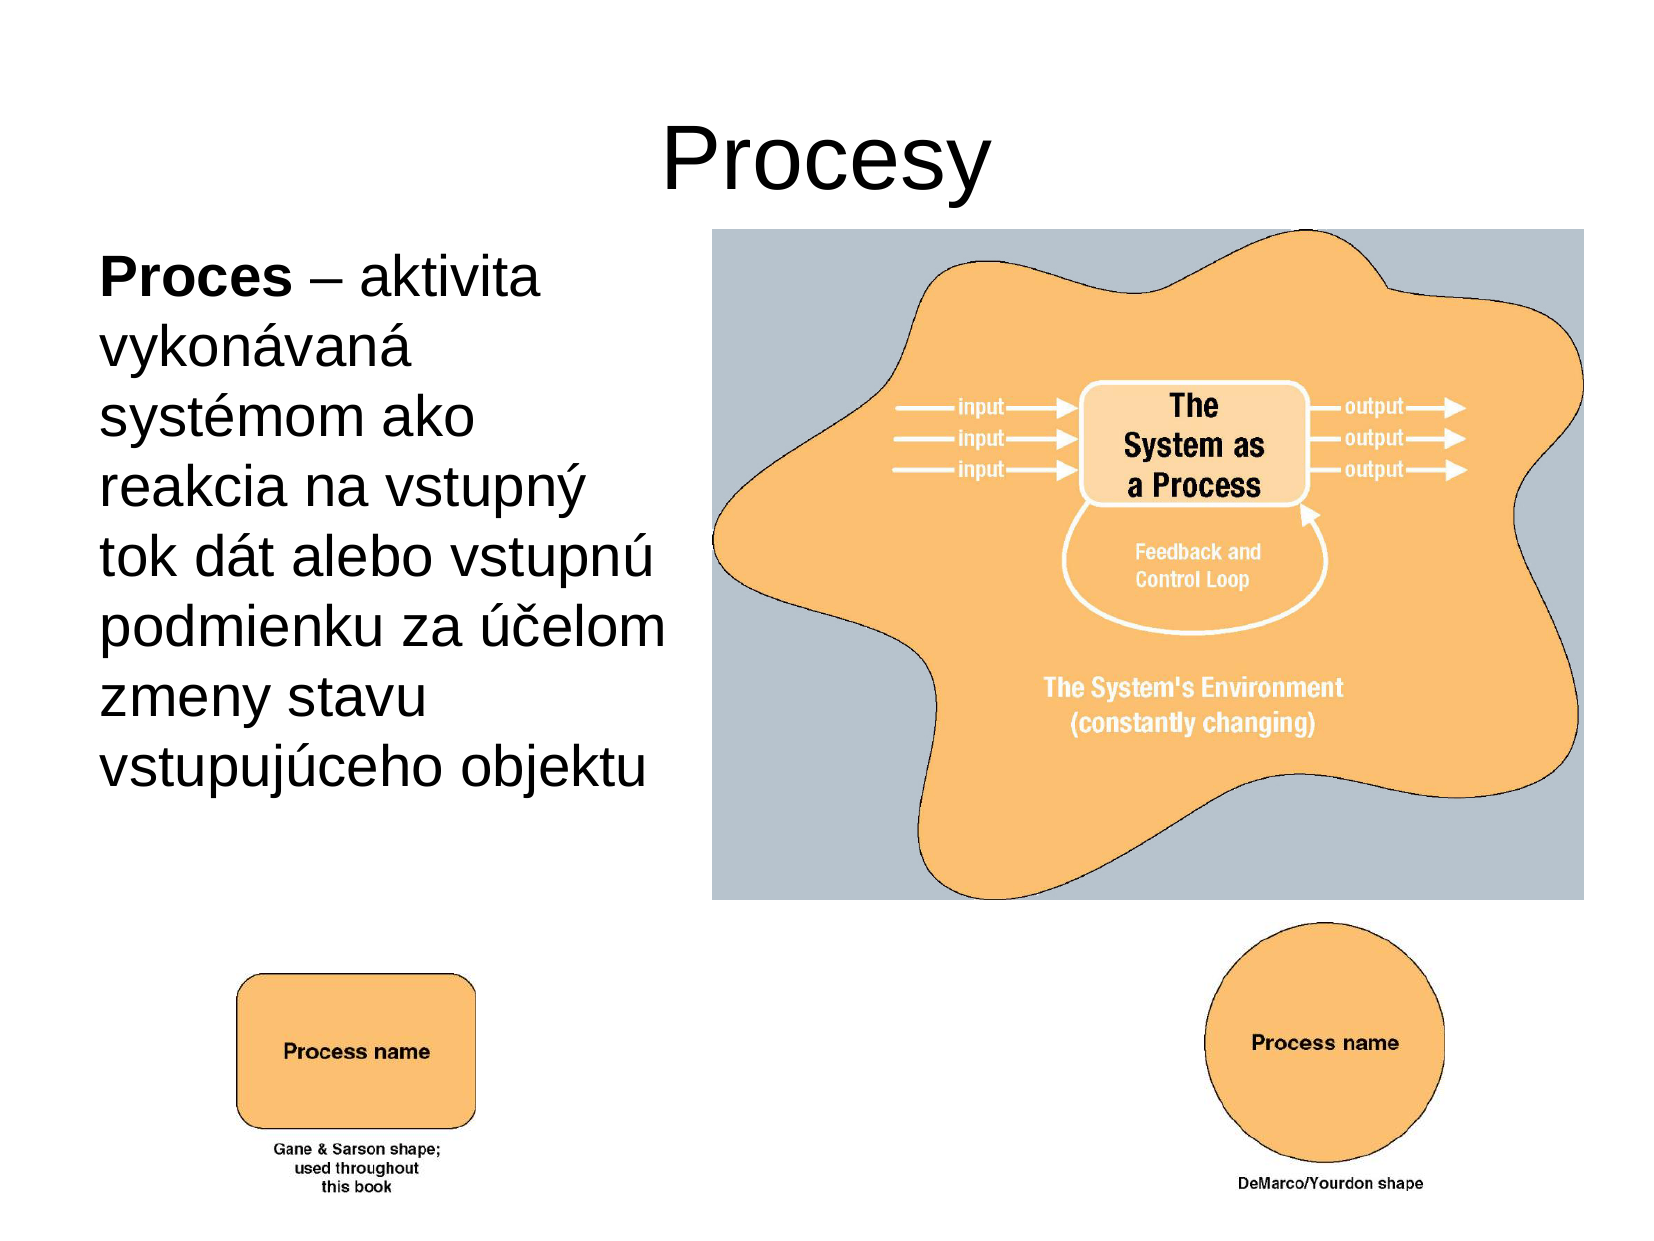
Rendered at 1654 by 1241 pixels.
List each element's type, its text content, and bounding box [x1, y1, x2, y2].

text_box Proces – aktivita vykonávaná systémom ako reakcia na vstupný tok dát alebo vstupnú podmienku za účelom zmeny stavu vstupujúceho objektu [85, 231, 684, 806]
title Procesy [82, 49, 1571, 257]
picture [1204, 922, 1445, 1191]
picture [712, 229, 1584, 901]
picture [235, 973, 477, 1195]
